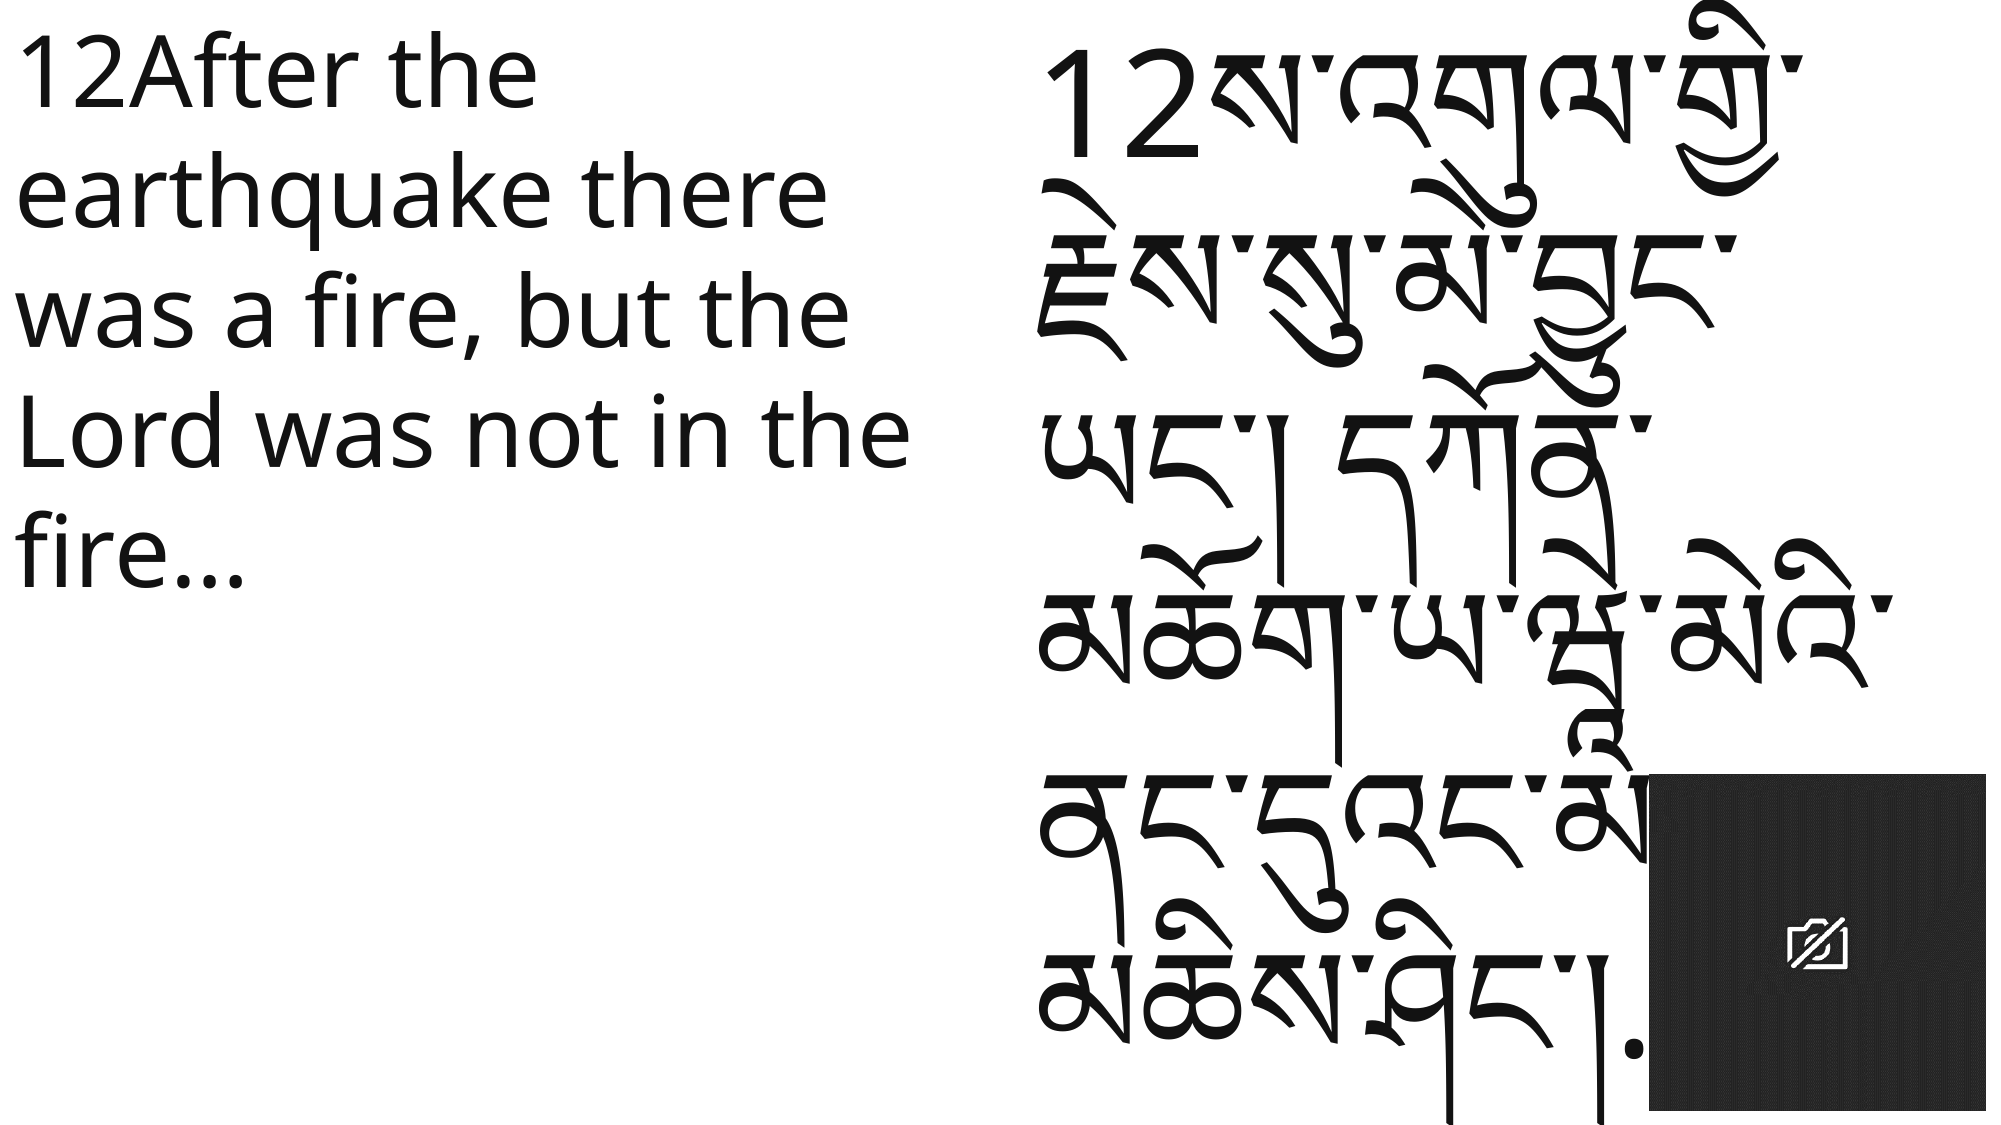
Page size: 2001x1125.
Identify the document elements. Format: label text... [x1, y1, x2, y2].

text_box 12After the earthquake there was a fire, but the Lord was not in the fire… [0, 0, 981, 1125]
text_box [1648, 773, 1987, 1112]
text_box 12ས་འགུལ་གྱི་རྗེས་སུ་མེ་བྱུང་ཡང་། དཀོན་མཆོག་ཡ་ཝཱེ་མེའི་ནང་དུའང་མ་མཆིས་ཤིང་།… [1019, 0, 2000, 1125]
